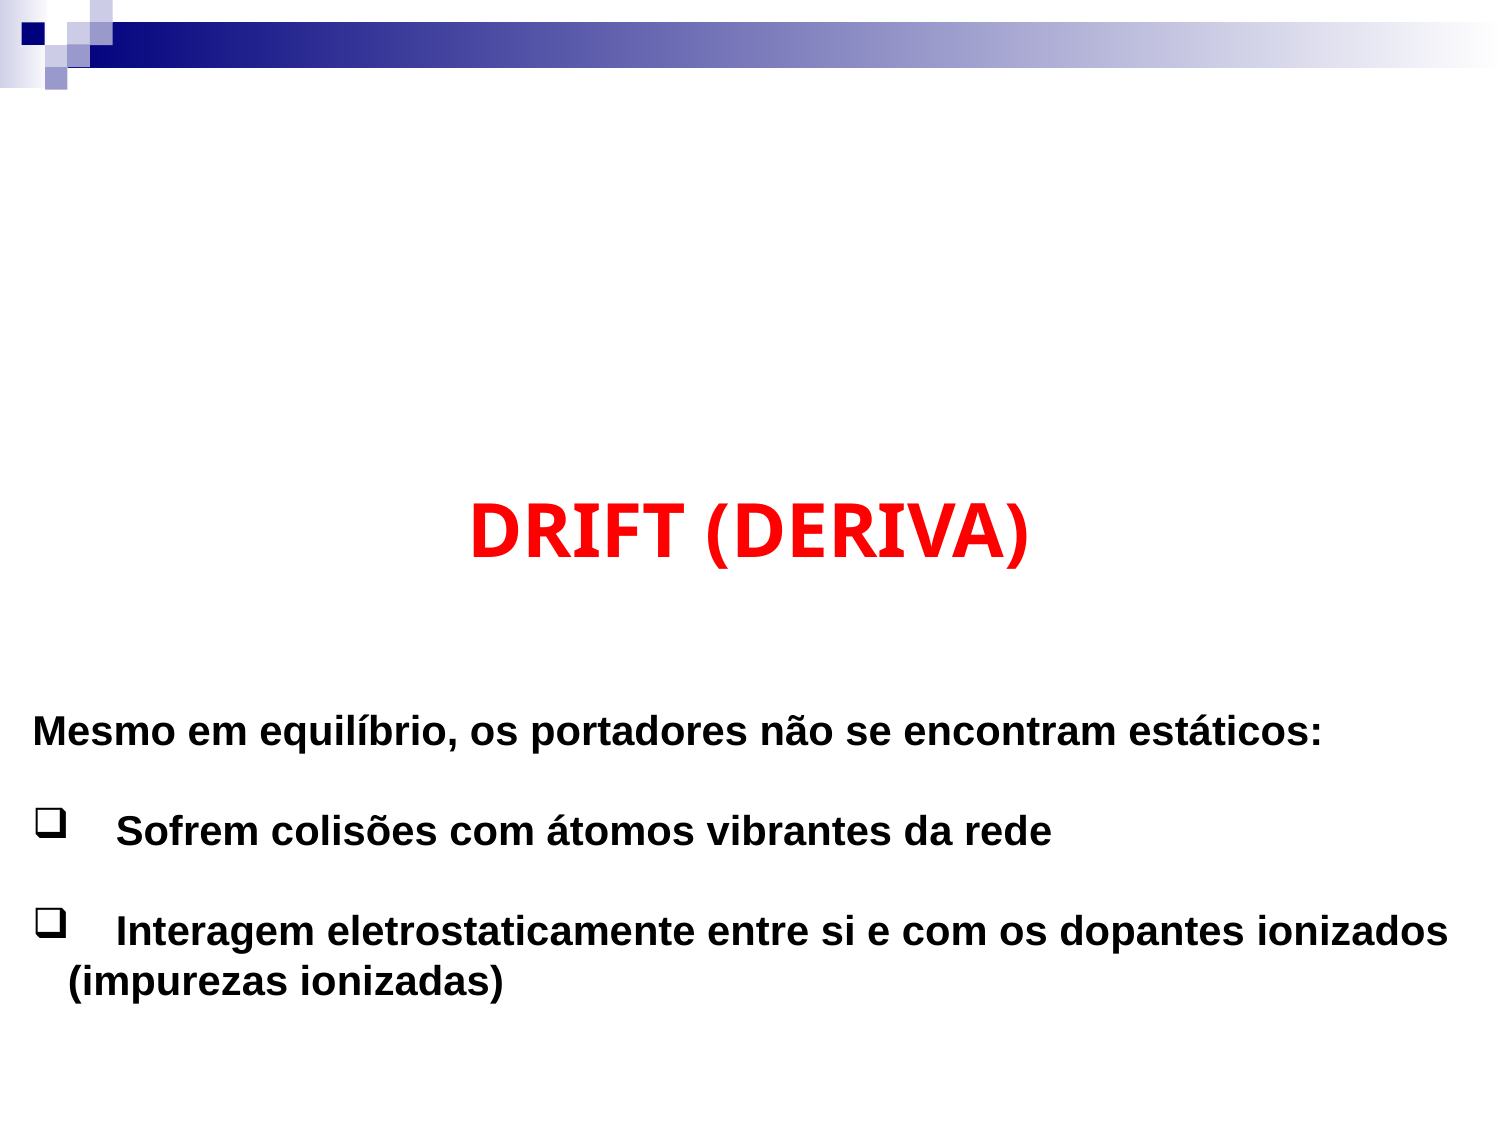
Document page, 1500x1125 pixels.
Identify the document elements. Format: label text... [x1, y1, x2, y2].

text_box Mesmo em equilíbrio, os portadores não se encontram estáticos: Sofrem colisões com átomos vibrantes da rede Interagem eletrostaticamente entre si e com os dopantes ionizados (impurezas ionizadas) [17, 696, 1500, 1062]
text_box DRIFT (DERIVA) [452, 474, 1046, 580]
